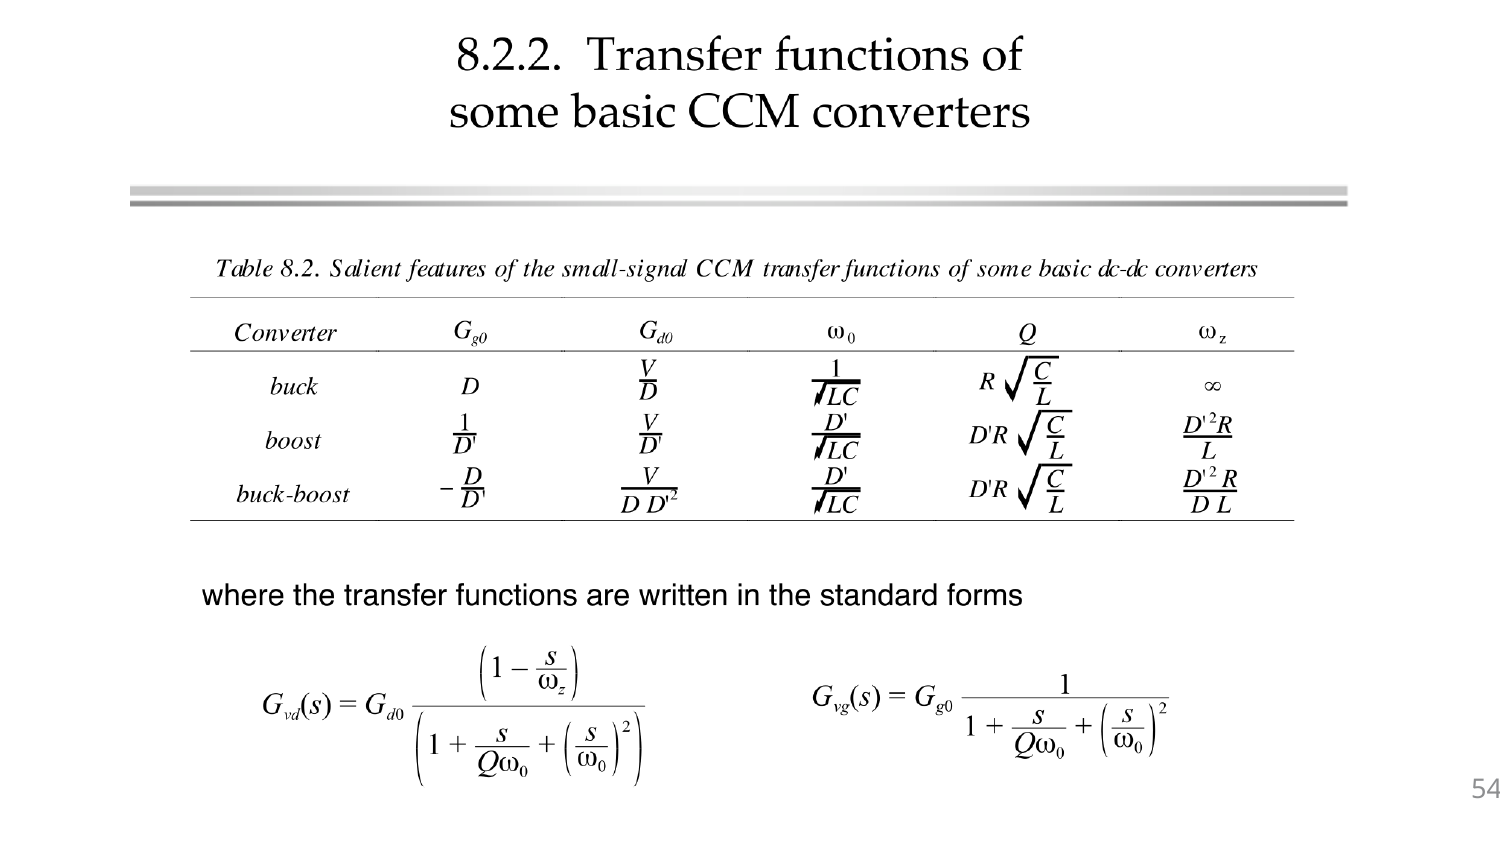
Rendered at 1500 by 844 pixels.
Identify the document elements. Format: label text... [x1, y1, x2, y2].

picture [100, 0, 1400, 844]
slide_number 54 [1405, 736, 1500, 844]
